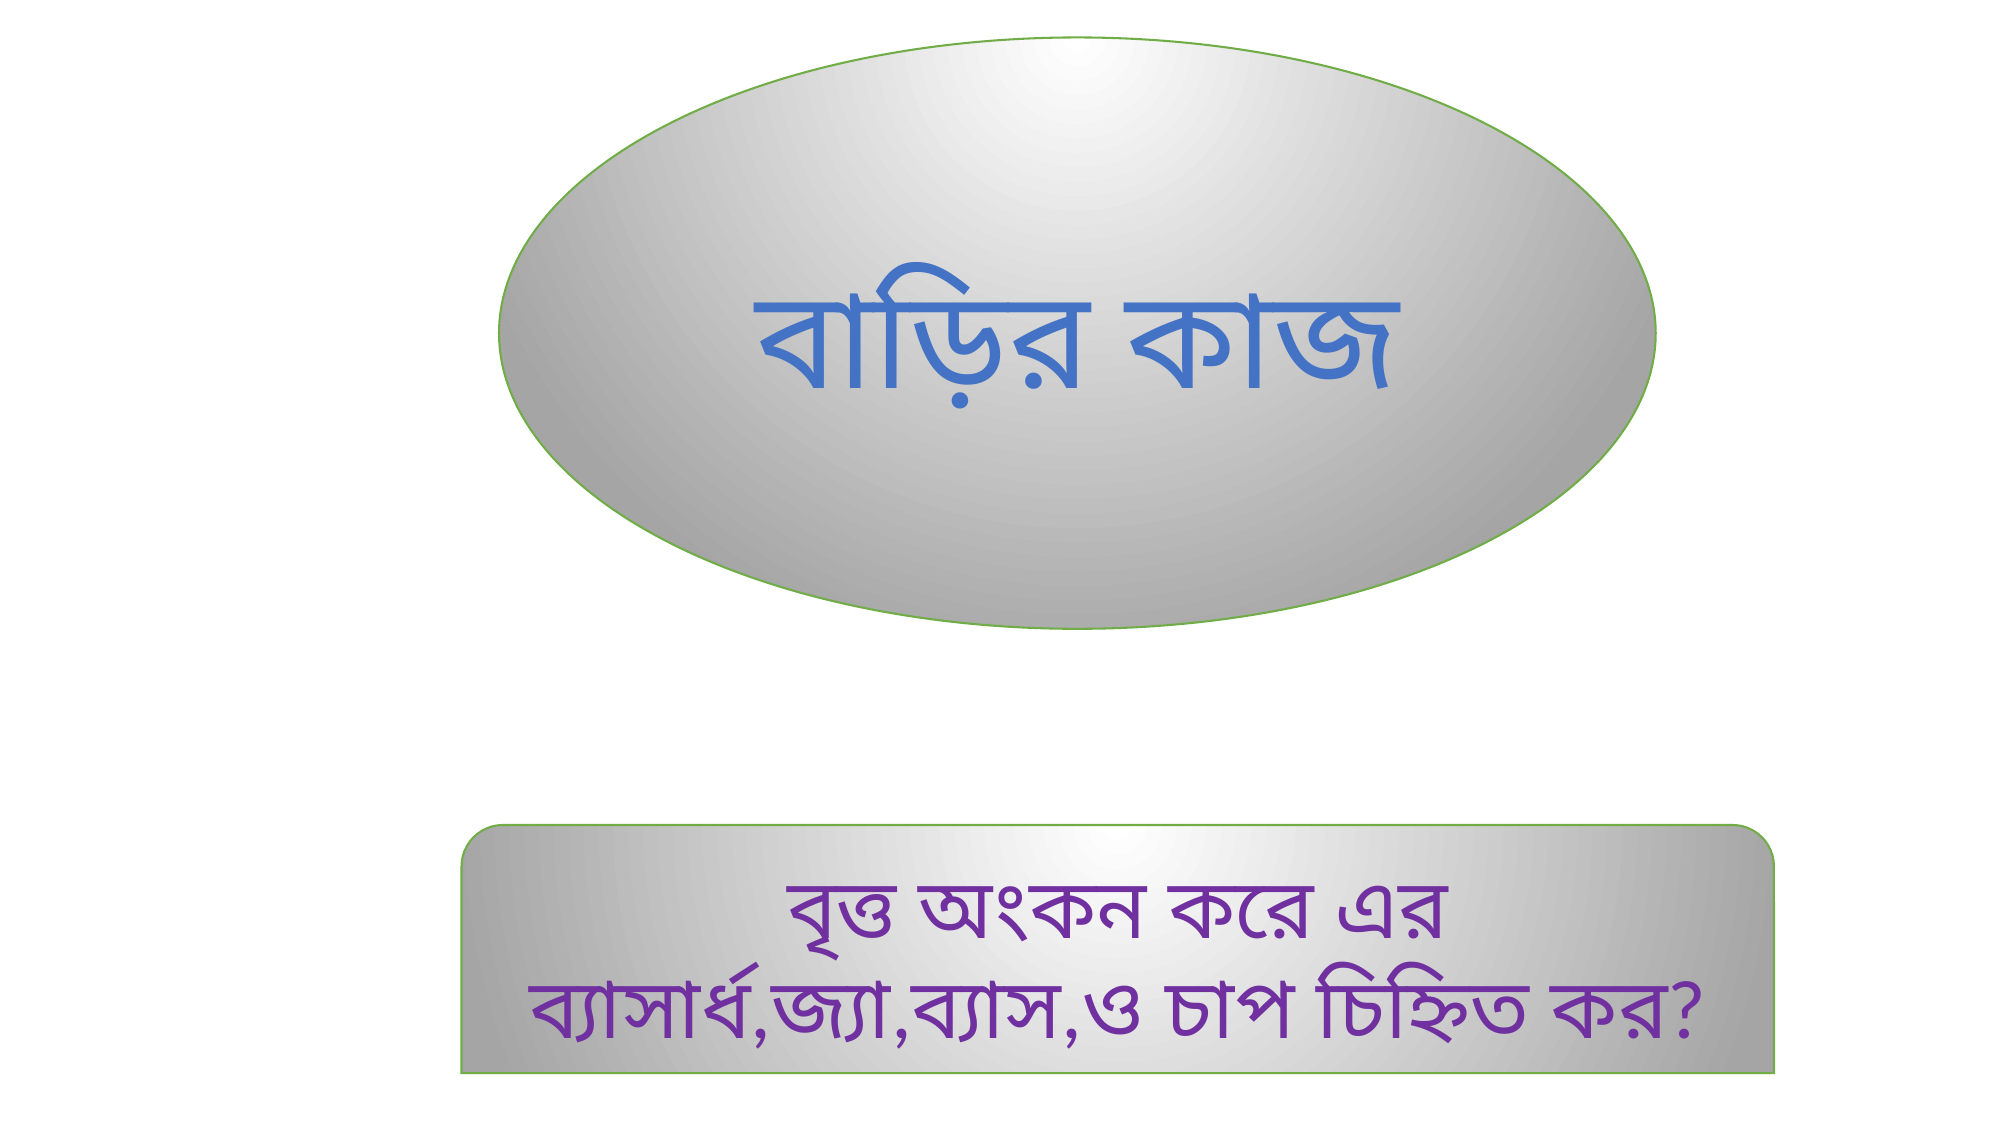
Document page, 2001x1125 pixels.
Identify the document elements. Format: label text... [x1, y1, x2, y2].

text_box বাড়ির কাজ [497, 36, 1657, 630]
text_box বৃত্ত অংকন করে এর ব্যাসার্ধ,জ্যা,ব্যাস,ও চাপ চিহ্নিত কর? [460, 823, 1776, 1075]
